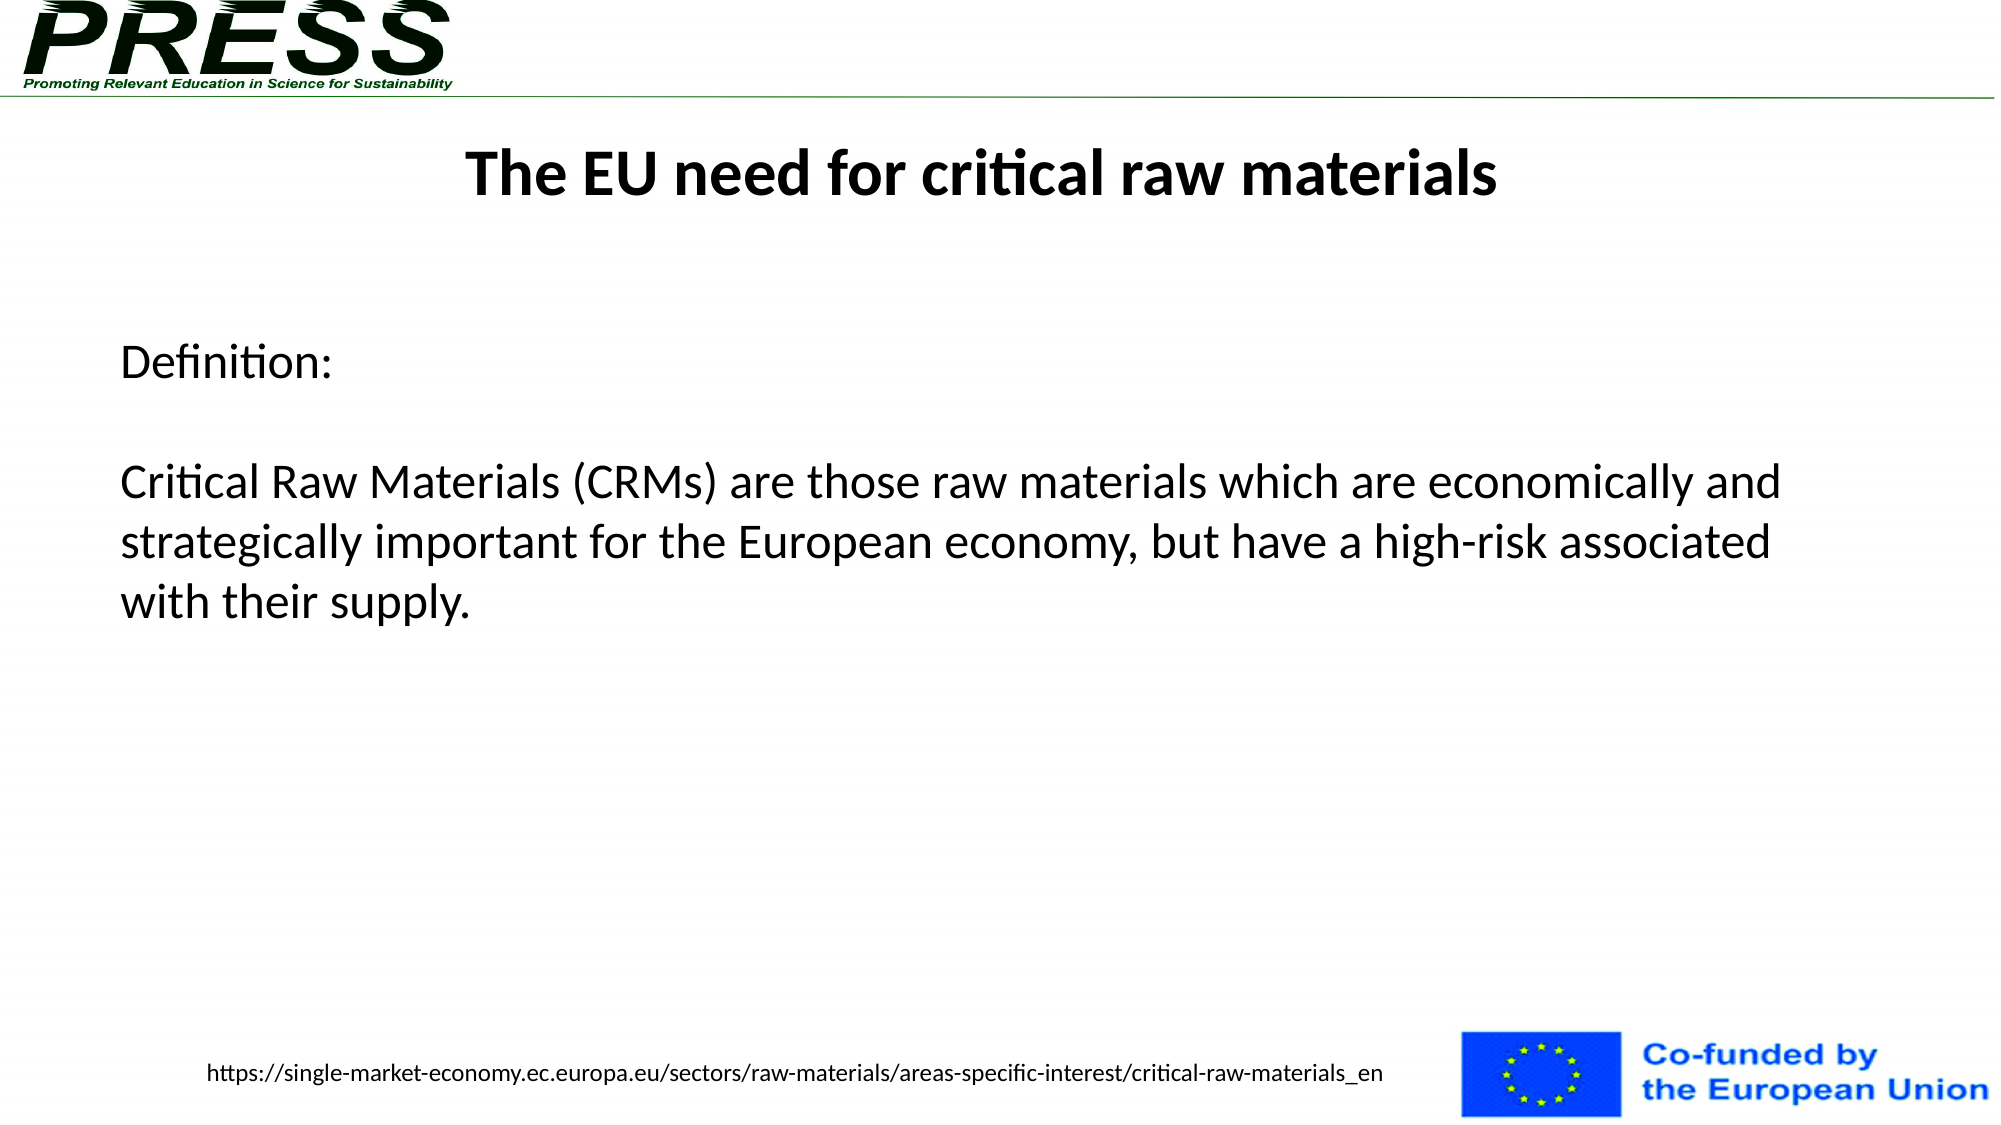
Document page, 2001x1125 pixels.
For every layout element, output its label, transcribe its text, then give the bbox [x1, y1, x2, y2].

title The EU need for critical raw materials [450, 91, 1801, 256]
picture [0, 0, 2001, 1125]
text_box Definition: Critical Raw Materials (CRMs) are those raw materials which are economically and strategically important for the European economy, but have a high-risk associated with their supply. [105, 321, 1887, 637]
text_box https://single-market-economy.ec.europa.eu/sectors/raw-materials/areas-specific-interest/critical-raw-materials_en [191, 1048, 1401, 1094]
